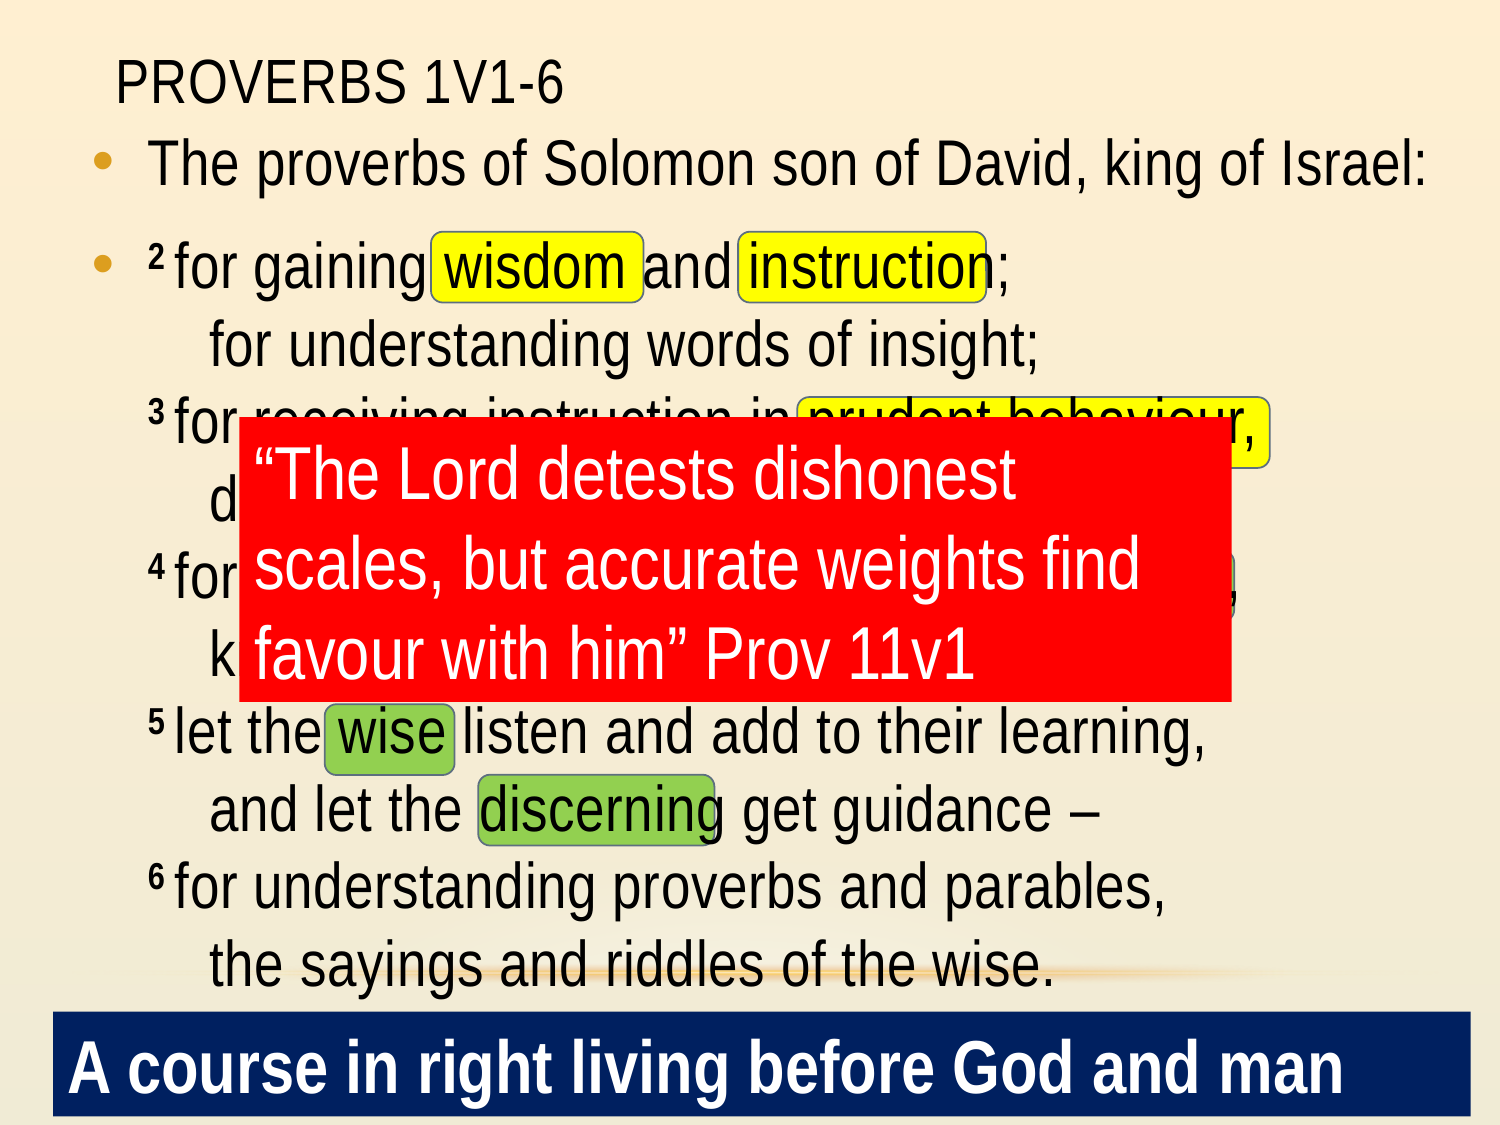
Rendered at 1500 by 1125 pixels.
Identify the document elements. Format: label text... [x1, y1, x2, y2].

list The proverbs of Solomon son of David, king of Israel: 2 for gaining wisdom and instruction; for understanding words of insight; 3 for receiving instruction in prudent behaviour, doing what is right and just and fair; 4 for giving prudence to those who are simple, knowledge and discretion to the young – 5 let the wise listen and add to their learning, and let the discerning get guidance – 6 for understanding proverbs and parables, the sayings and riddles of the wise. [76, 113, 1447, 1024]
picture [0, 0, 1500, 1125]
text_box A course in right living before God and man [53, 1011, 1471, 1117]
title Proverbs 1v1-6 [100, 19, 1401, 113]
text_box “The Lord detests dishonest scales, but accurate weights find favour with him” Prov 11v1 [239, 417, 1232, 702]
